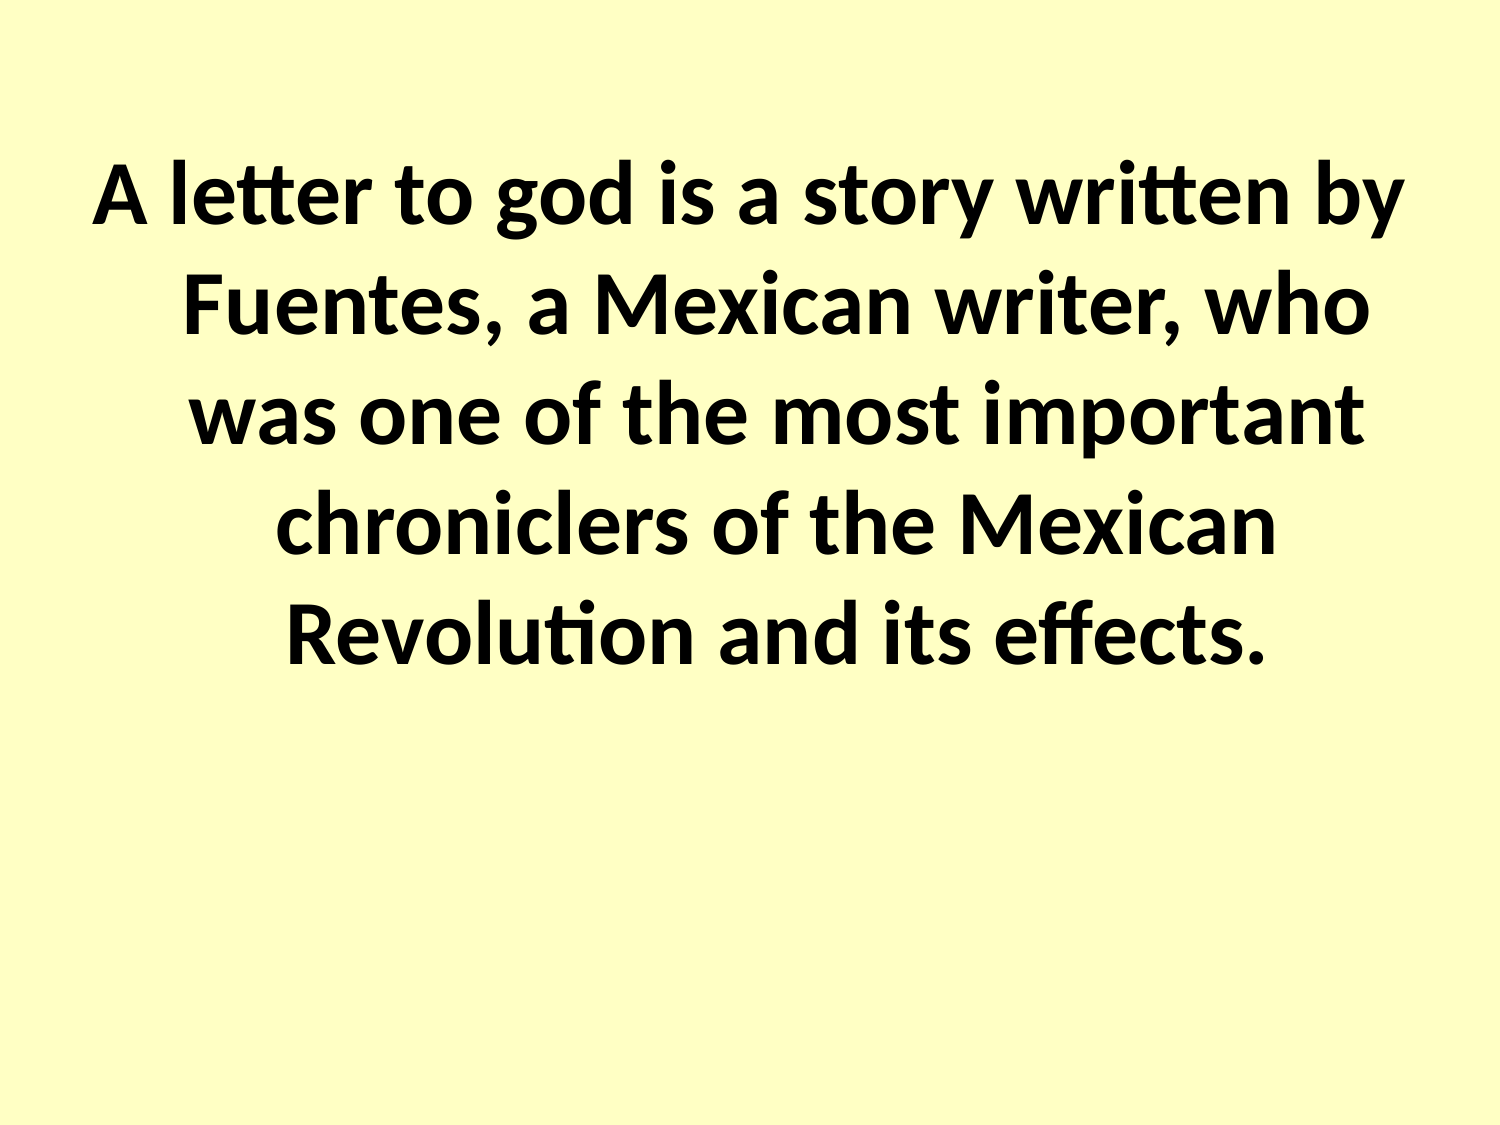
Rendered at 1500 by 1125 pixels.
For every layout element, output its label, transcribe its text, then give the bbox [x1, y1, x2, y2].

list A letter to god is a story written by Fuentes, a Mexican writer, who was one of the most important chroniclers of the Mexican Revolution and its effects. [75, 125, 1425, 868]
